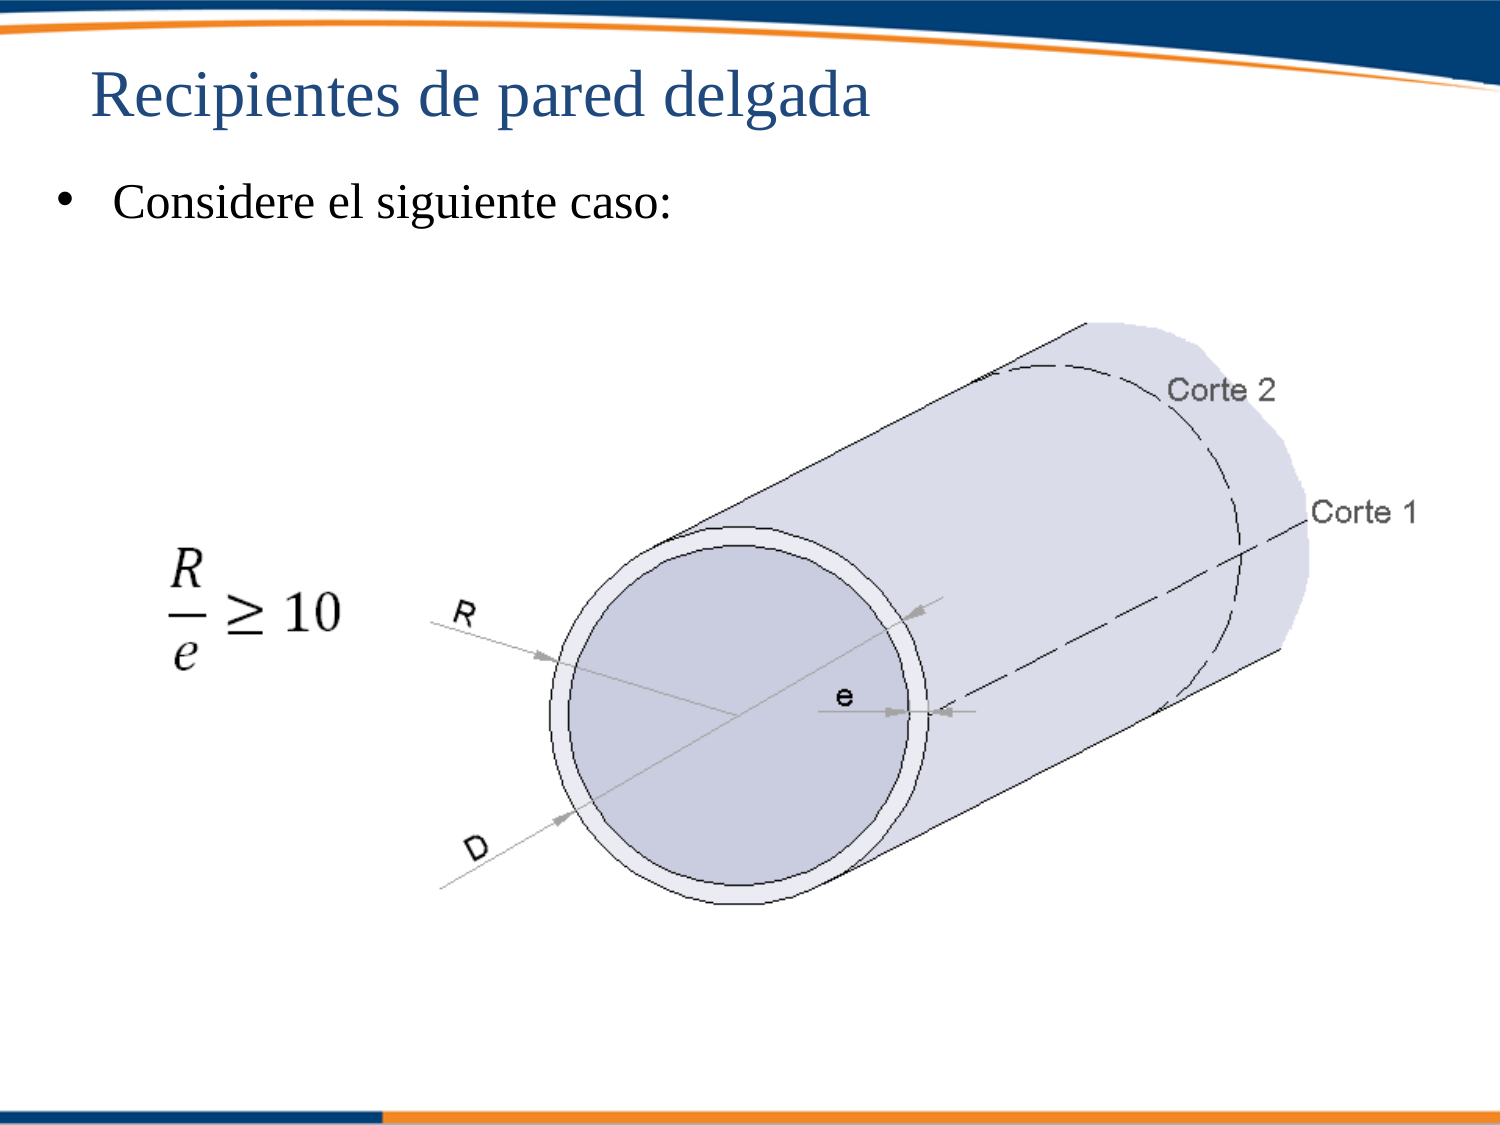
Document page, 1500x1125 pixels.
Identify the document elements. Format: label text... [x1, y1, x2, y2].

picture [0, 0, 1500, 1125]
text_box Considere el siguiente caso: [41, 160, 1447, 279]
title Recipientes de pared delgada [75, 30, 1425, 149]
